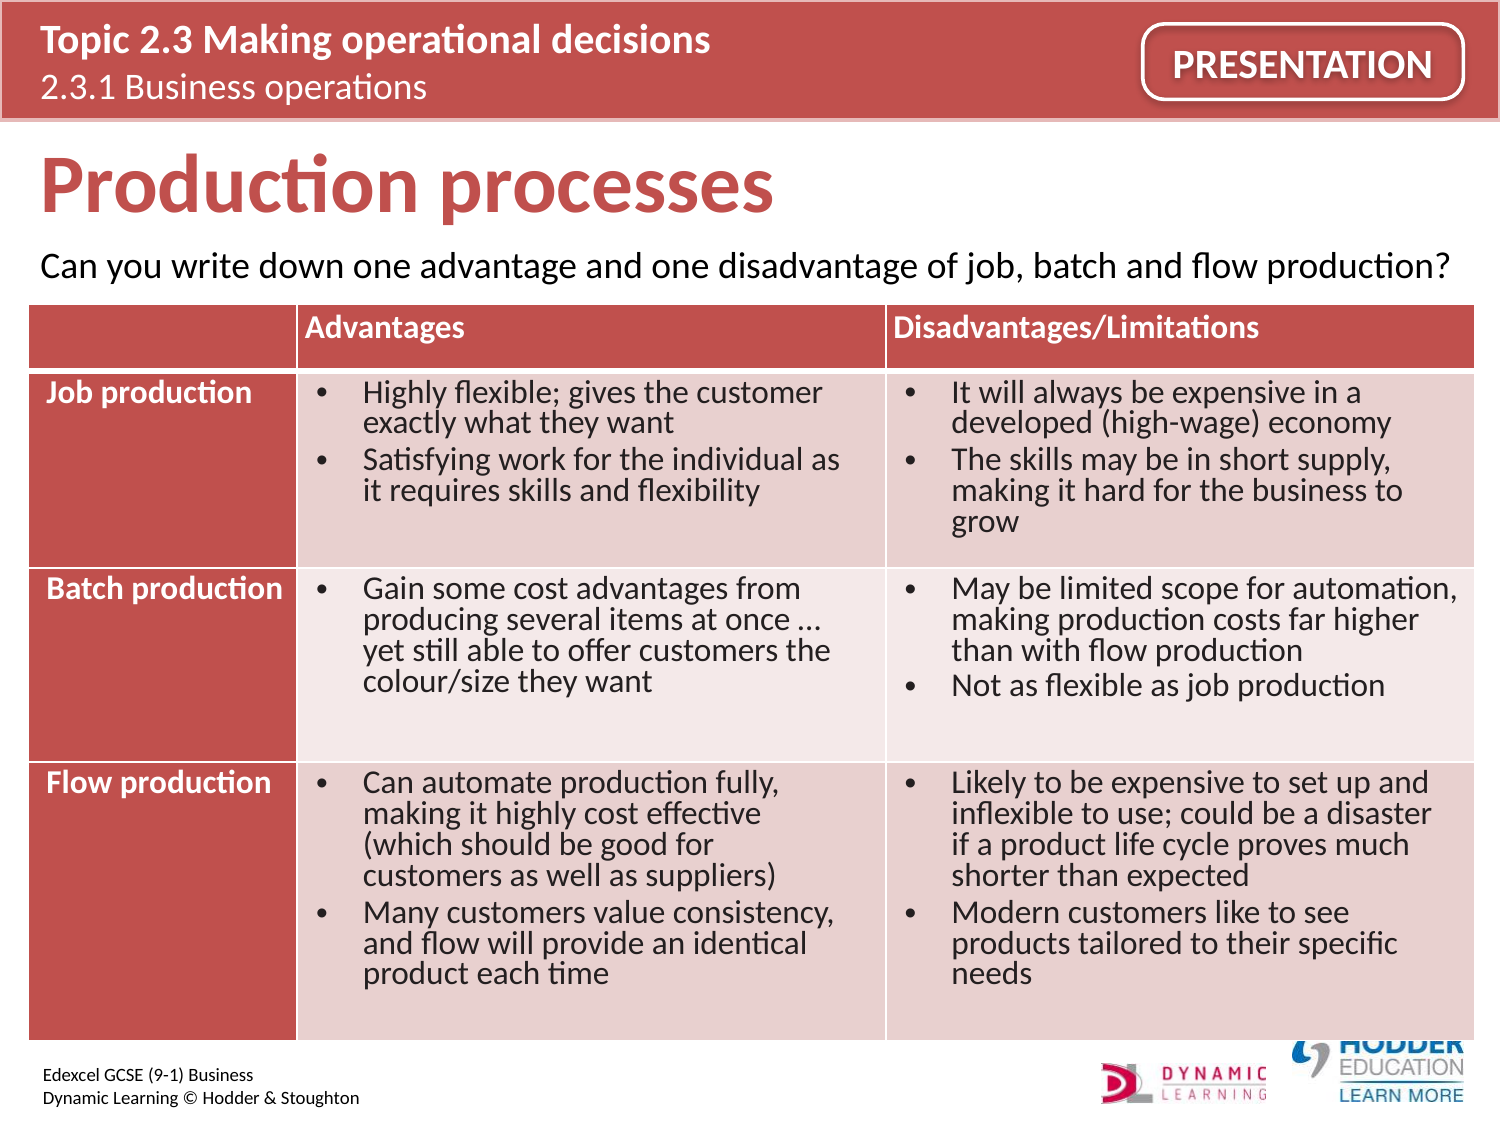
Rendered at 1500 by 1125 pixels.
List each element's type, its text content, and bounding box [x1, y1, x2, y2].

table_cell It will always be expensive in a developed (high-wage) economy The skills may be in short supply, making it hard for the business to grow [887, 374, 1474, 567]
list Can you write down one advantage and one disadvantage of job, batch and flow production? [25, 233, 1475, 429]
table_header Disadvantages/Limitations [887, 305, 1474, 368]
picture [1101, 1063, 1266, 1104]
table_header [29, 305, 296, 368]
table_cell May be limited scope for automation, making production costs far higher than with flow production Not as flexible as job production [887, 569, 1474, 761]
table_cell Can automate production fully, making it highly cost effective (which should be good for customers as well as suppliers) Many customers value consistency, and flow will provide an identical product each time [298, 763, 885, 1040]
table_cell Gain some cost advantages from producing several items at once … yet still able to offer customers the colour/size they want [298, 569, 885, 761]
table_header Advantages [298, 305, 885, 368]
table_cell Highly flexible; gives the customer exactly what they want Satisfying work for the individual as it requires skills and flexibility [298, 374, 885, 567]
title Production processes [25, 121, 1464, 233]
table_cell Batch production [29, 569, 296, 761]
table_cell Flow production [29, 763, 296, 1040]
table_cell Likely to be expensive to set up and inflexible to use; could be a disaster if a product life cycle proves much shorter than expected Modern customers like to see products tailored to their specific needs [887, 763, 1474, 1040]
picture [1292, 1041, 1464, 1102]
table_cell Job production [29, 374, 296, 567]
